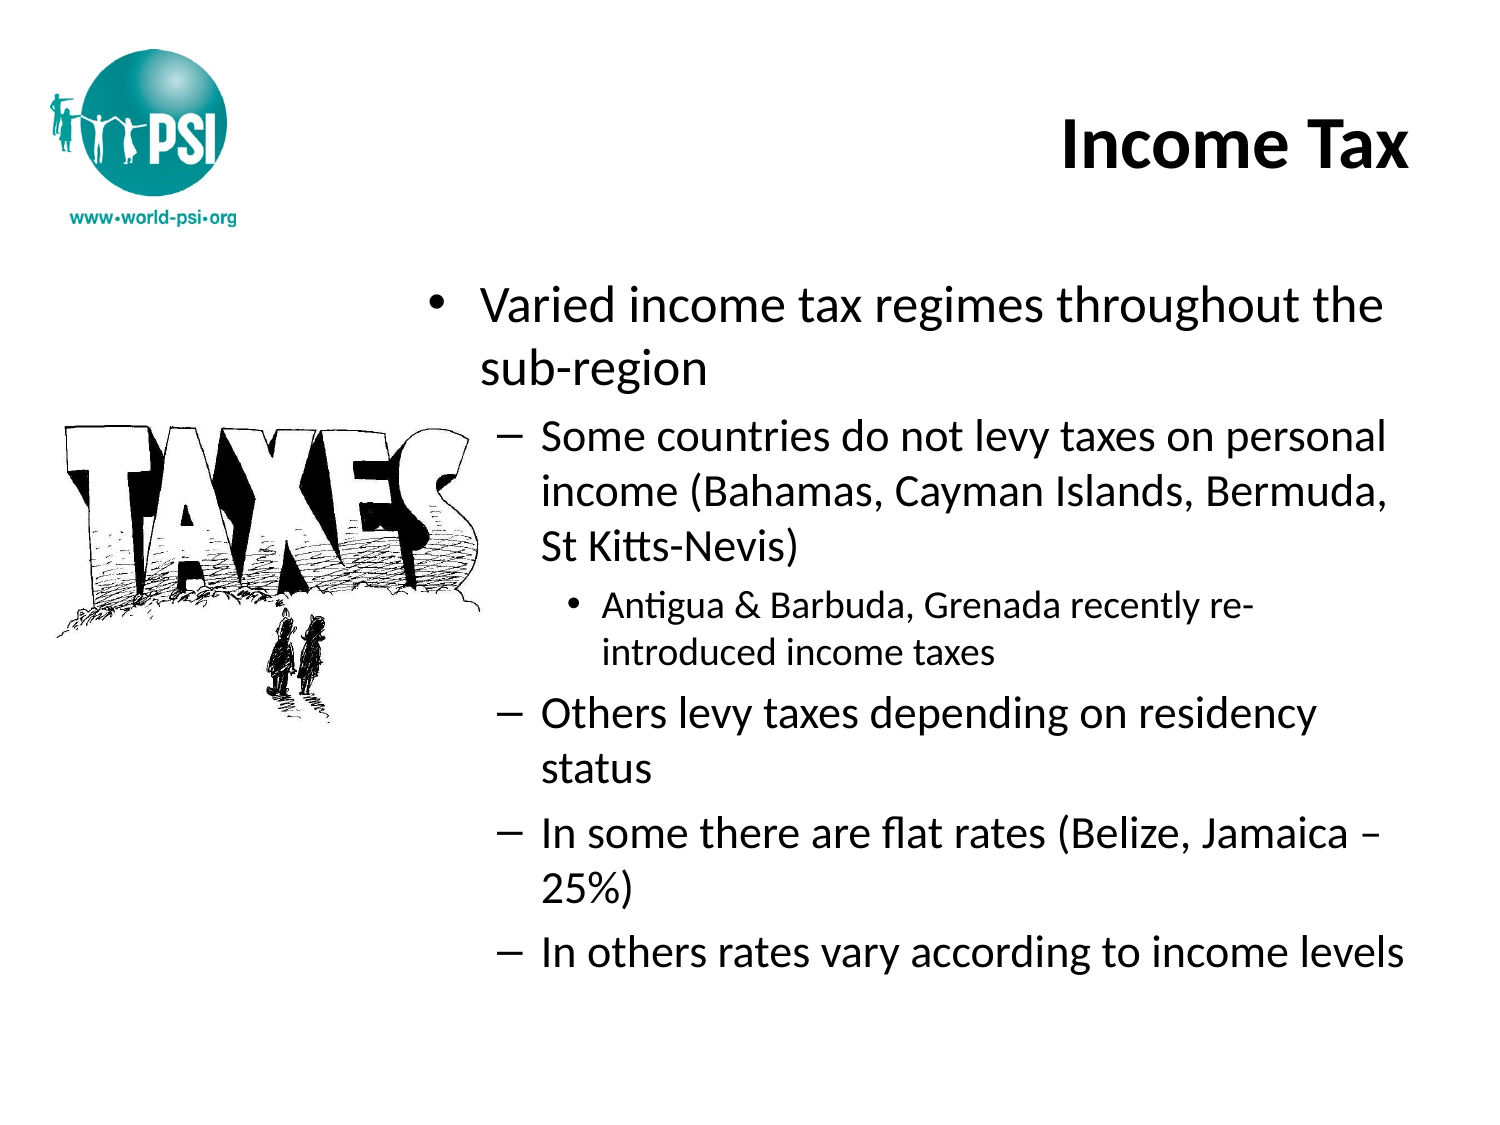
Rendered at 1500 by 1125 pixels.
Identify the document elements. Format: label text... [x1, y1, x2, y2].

picture [50, 49, 75, 227]
picture [49, 416, 492, 730]
list Varied income tax regimes throughout the sub-region Some countries do not levy taxes on personal income (Bahamas, Cayman Islands, Bermuda, St Kitts-Nevis) Antigua & Barbuda, Grenada recently re-introduced income taxes Others levy taxes depending on residency status In some there are flat rates (Belize, Jamaica – 25%) In others rates vary according to income levels [412, 262, 1425, 1005]
title Income Tax [75, 45, 1425, 233]
